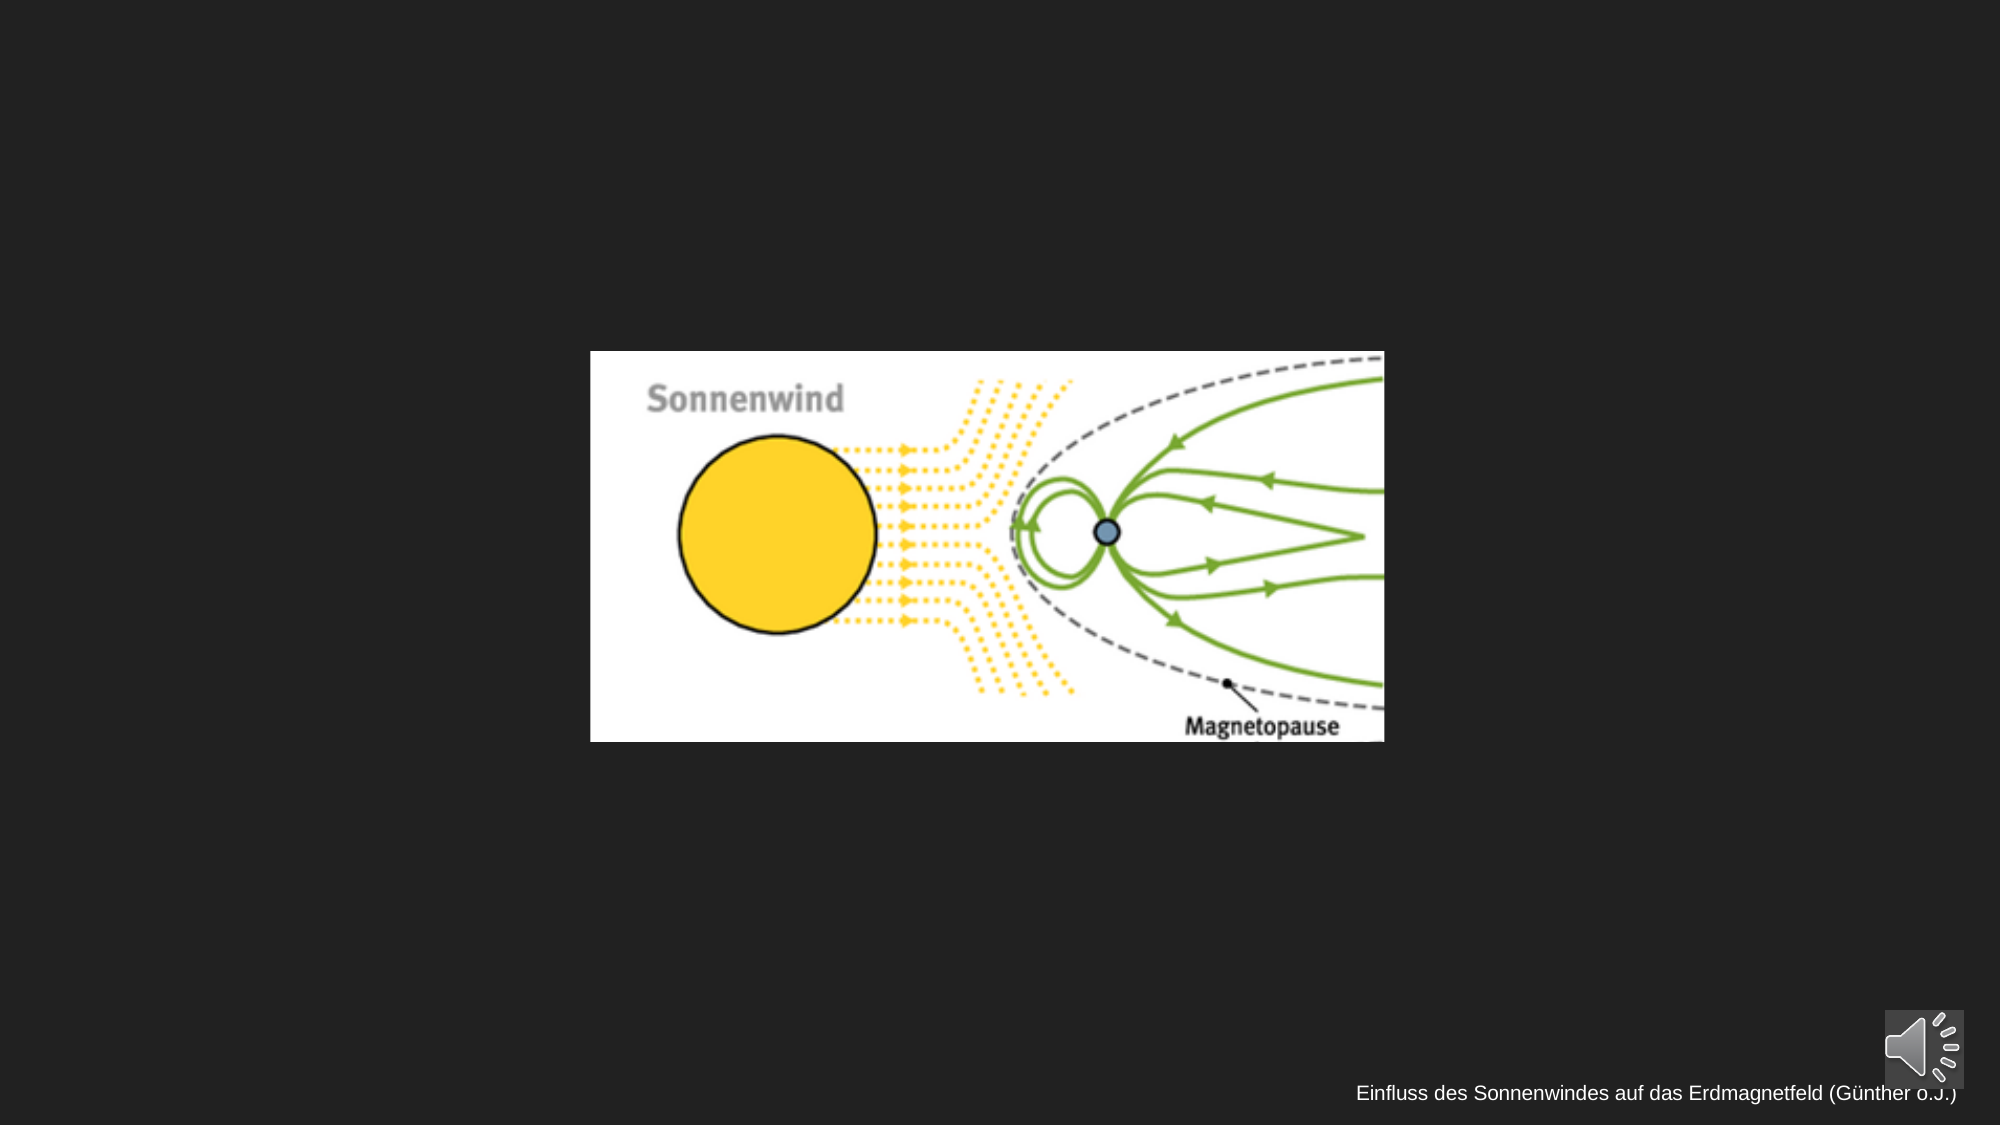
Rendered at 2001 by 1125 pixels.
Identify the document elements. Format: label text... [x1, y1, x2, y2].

picture [590, 350, 1385, 743]
picture [1884, 1009, 1965, 1090]
text_box Einfluss des Sonnenwindes auf das Erdmagnetfeld (Günther o.J.) [1341, 1071, 1978, 1112]
